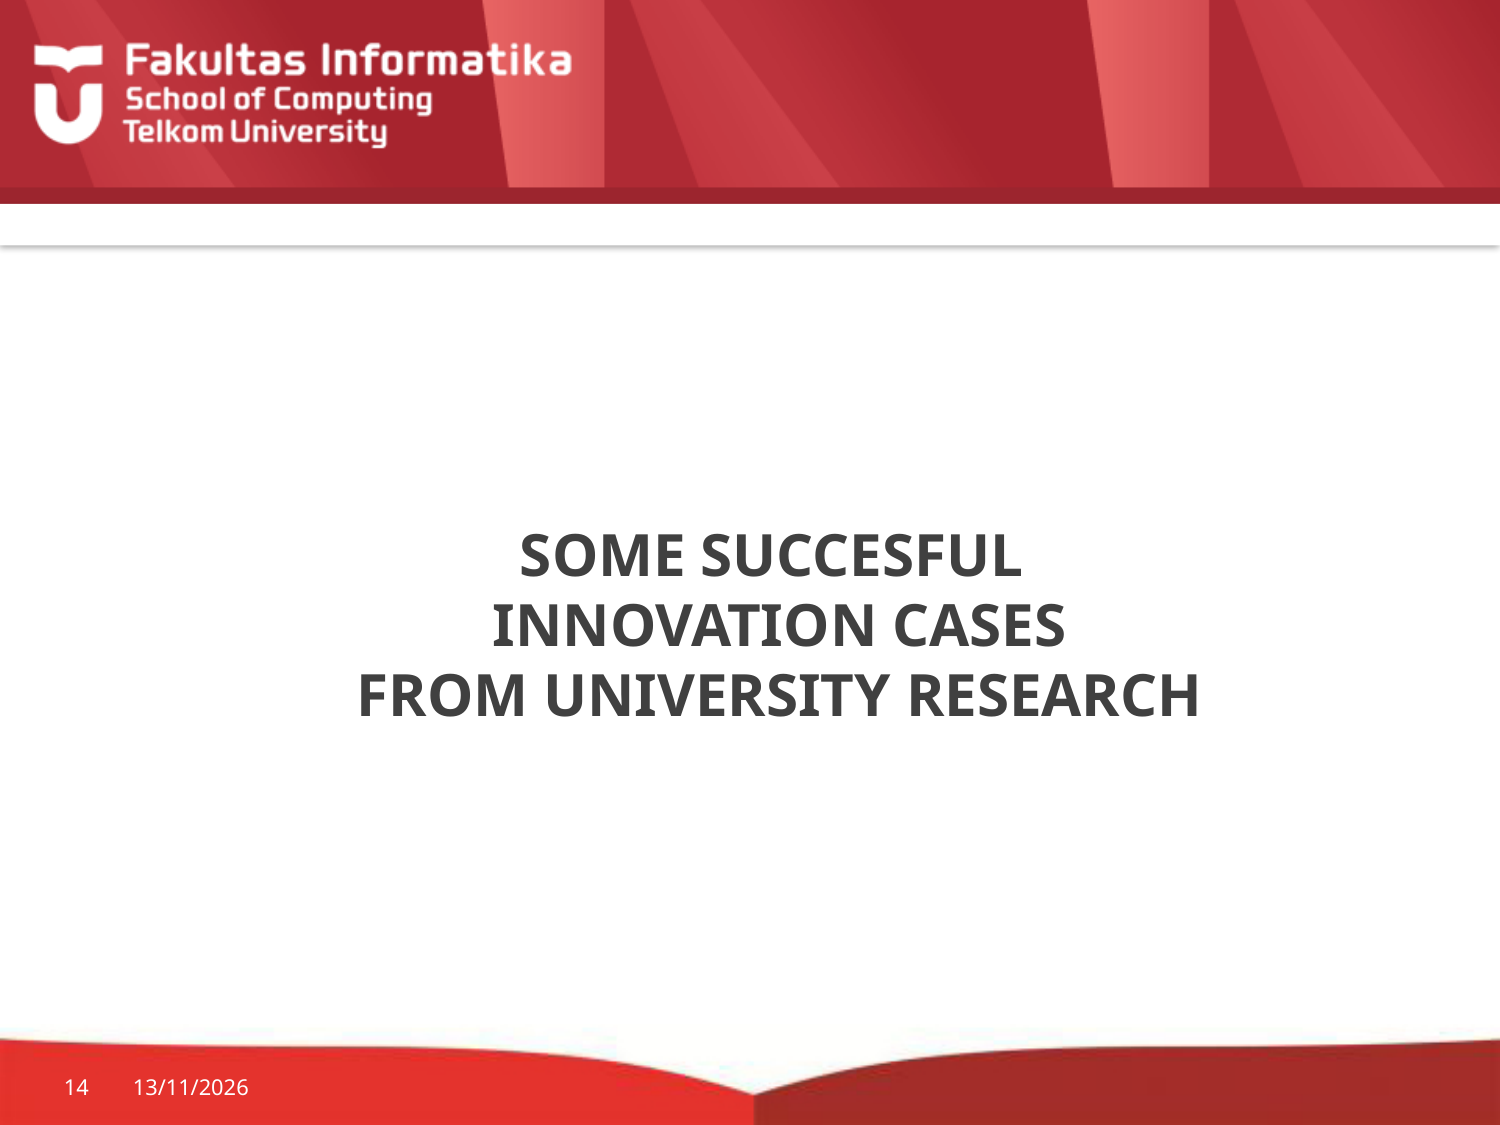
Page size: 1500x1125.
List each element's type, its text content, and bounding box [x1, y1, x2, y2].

slide_number 14 [63, 1058, 123, 1119]
title SOME SUCCESFUL INNOVATION CASES FROM UNIVERSITY RESEARCH [132, 400, 1426, 847]
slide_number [132, 1058, 403, 1119]
picture [0, 0, 1500, 203]
picture [0, 1024, 1500, 1125]
